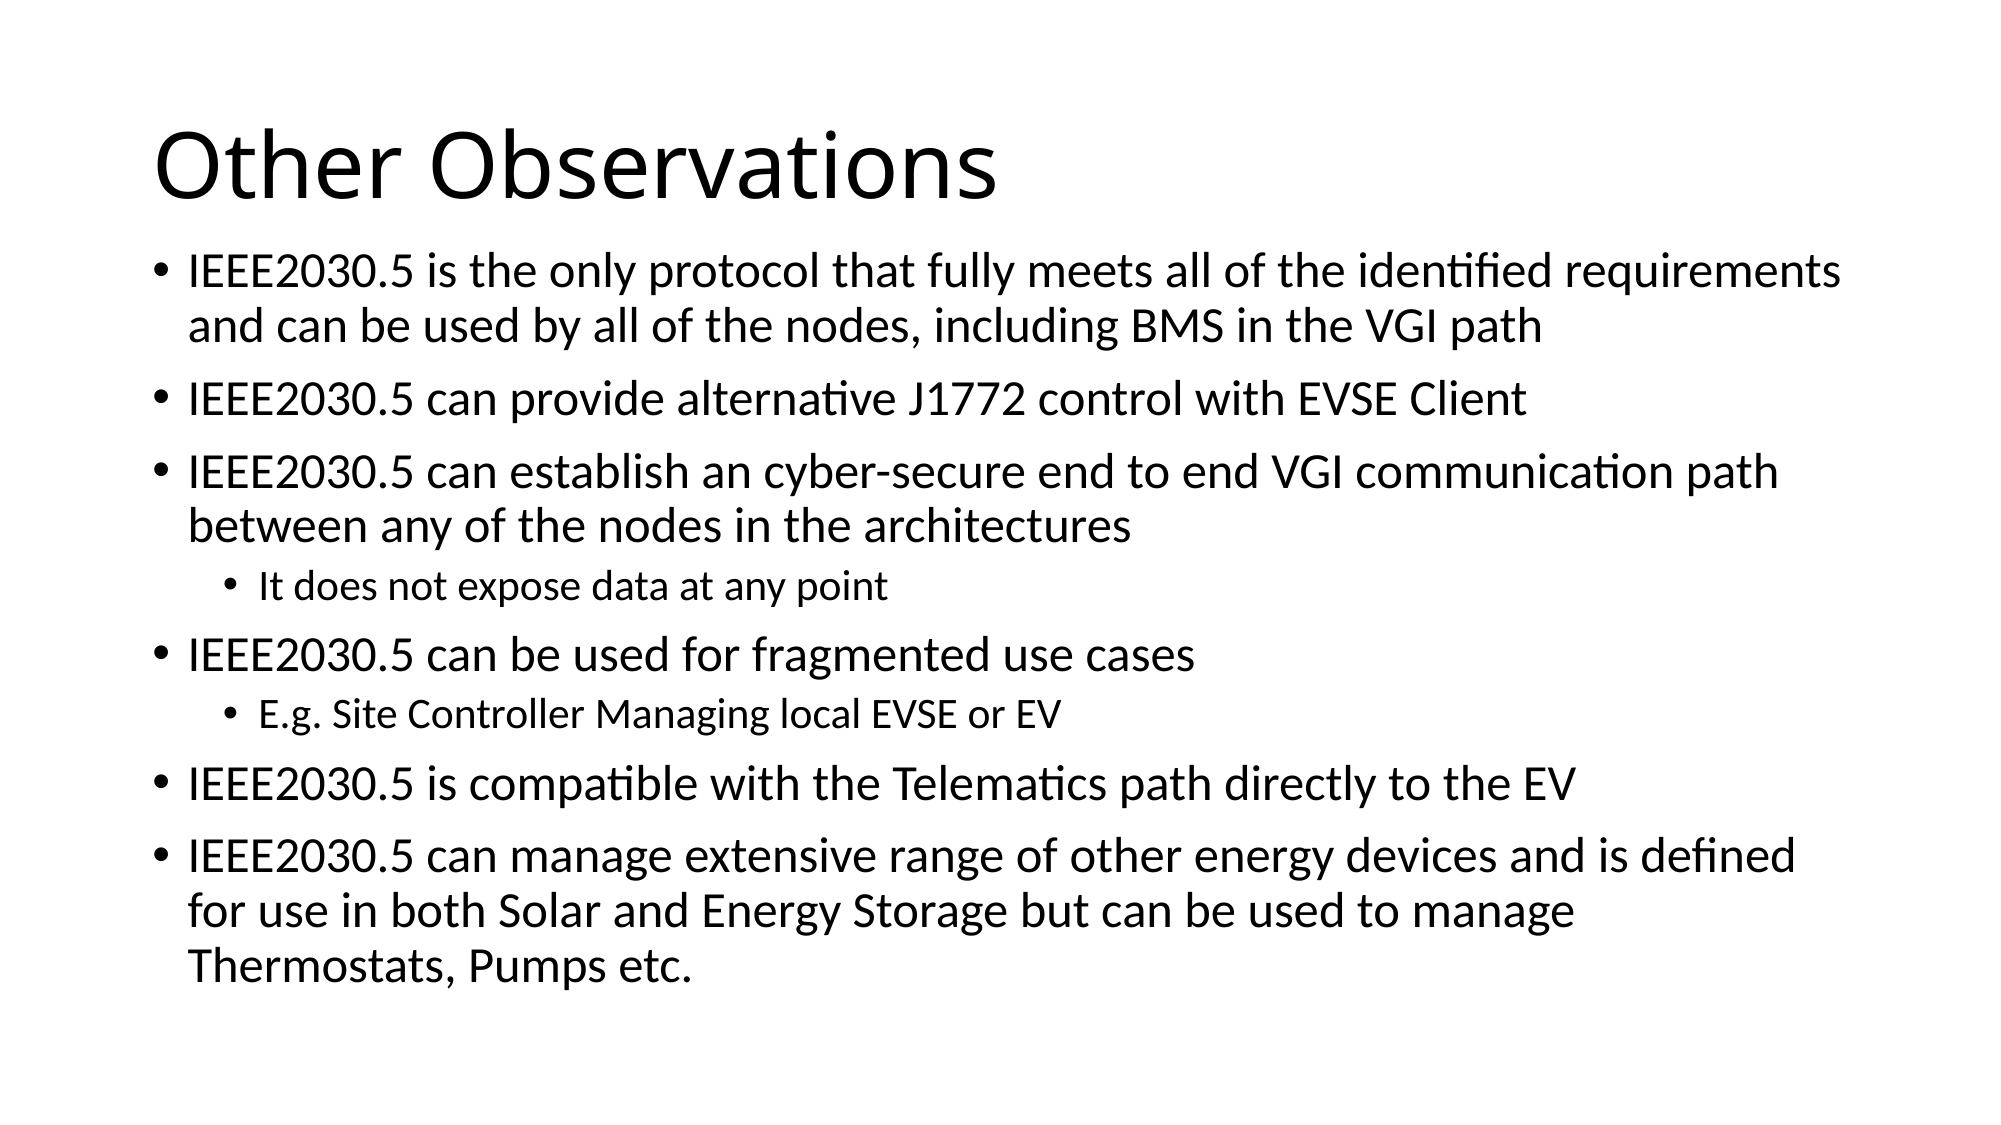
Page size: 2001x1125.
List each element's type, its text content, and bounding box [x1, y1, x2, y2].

list IEEE2030.5 is the only protocol that fully meets all of the identified requirements and can be used by all of the nodes, including BMS in the VGI path IEEE2030.5 can provide alternative J1772 control with EVSE Client IEEE2030.5 can establish an cyber-secure end to end VGI communication path between any of the nodes in the architectures It does not expose data at any point IEEE2030.5 can be used for fragmented use cases E.g. Site Controller Managing local EVSE or EV IEEE2030.5 is compatible with the Telematics path directly to the EV IEEE2030.5 can manage extensive range of other energy devices and is defined for use in both Solar and Energy Storage but can be used to manage Thermostats, Pumps etc. [137, 236, 1863, 1014]
title Other Observations [137, 59, 1863, 236]
